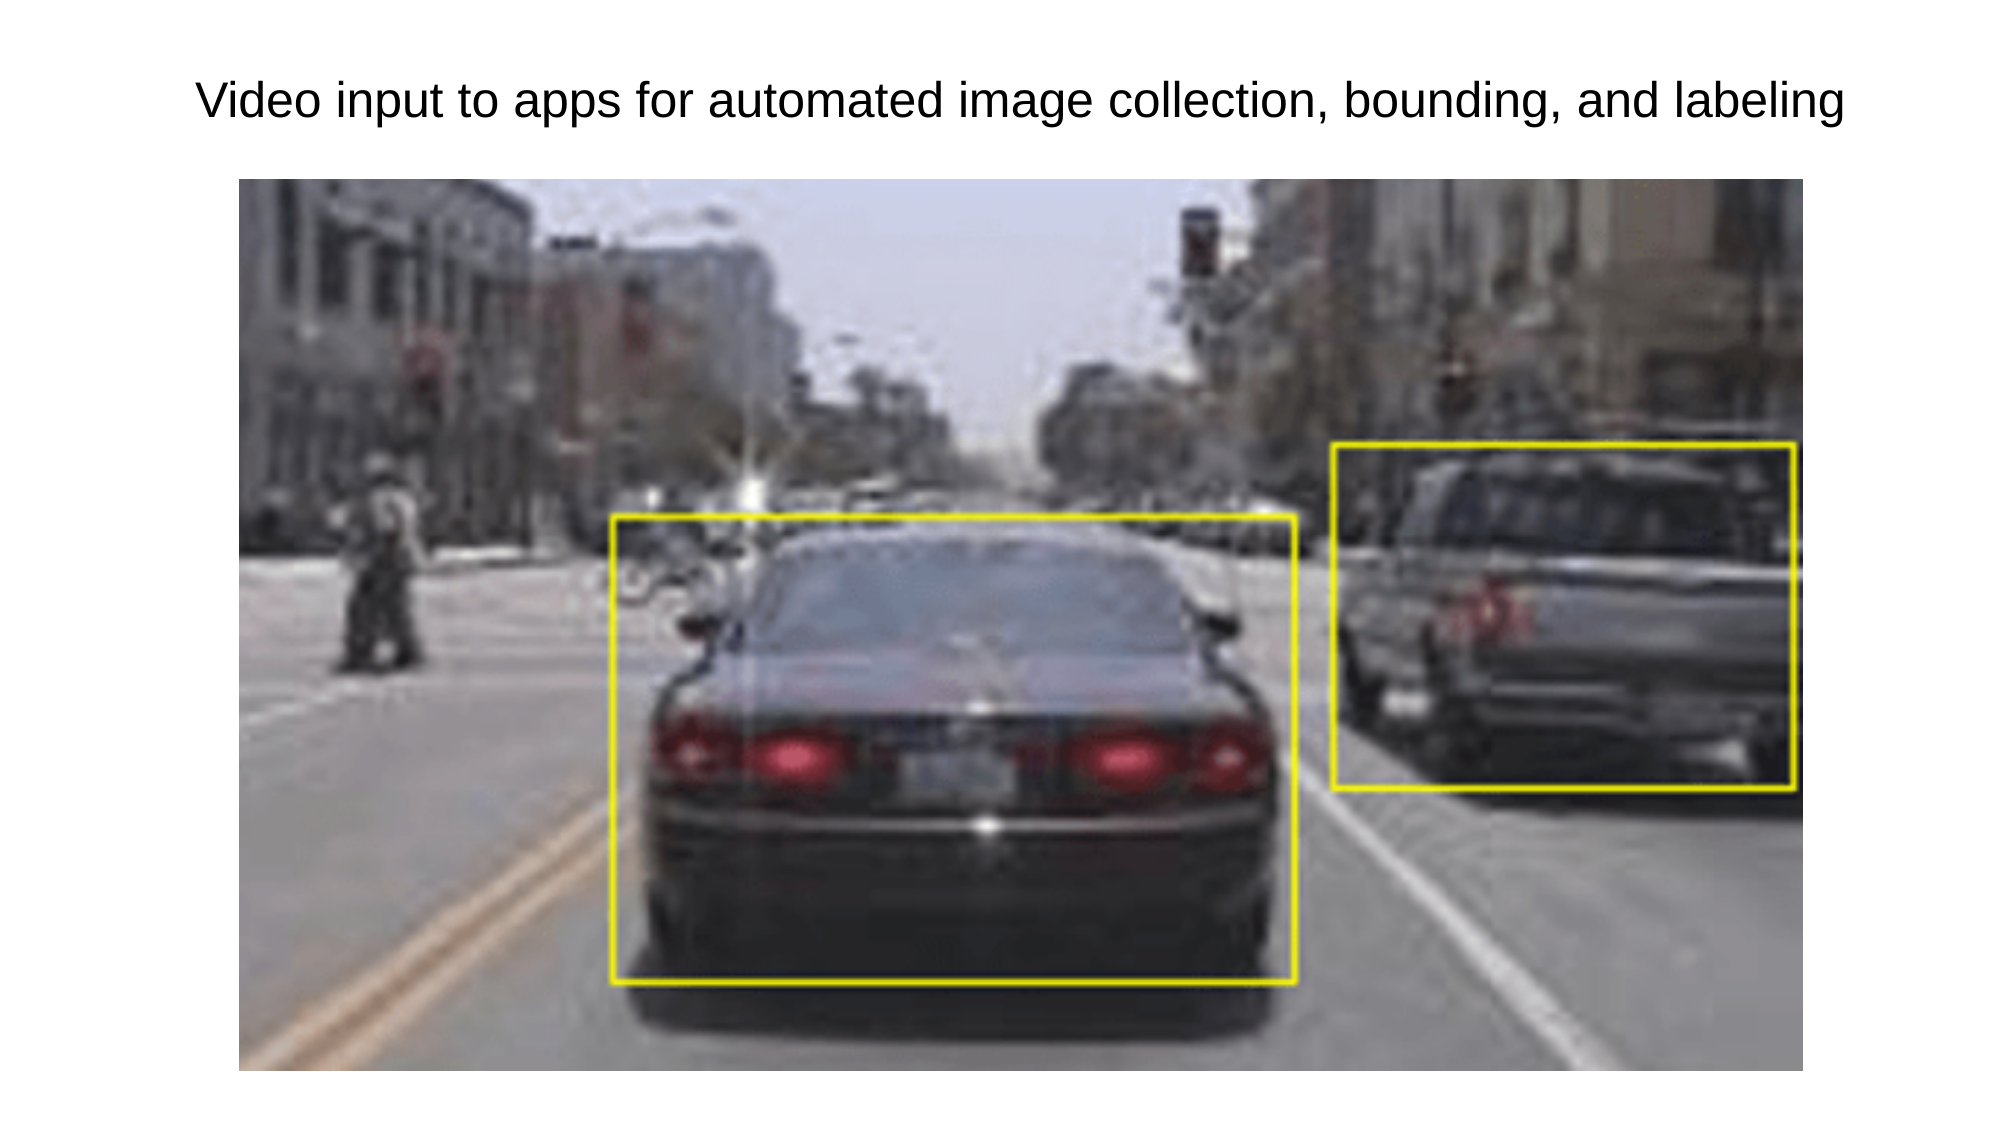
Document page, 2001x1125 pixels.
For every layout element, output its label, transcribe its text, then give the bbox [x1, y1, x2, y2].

picture [239, 179, 1803, 1071]
text_box Video input to apps for automated image collection, bounding, and labeling [180, 60, 1863, 136]
